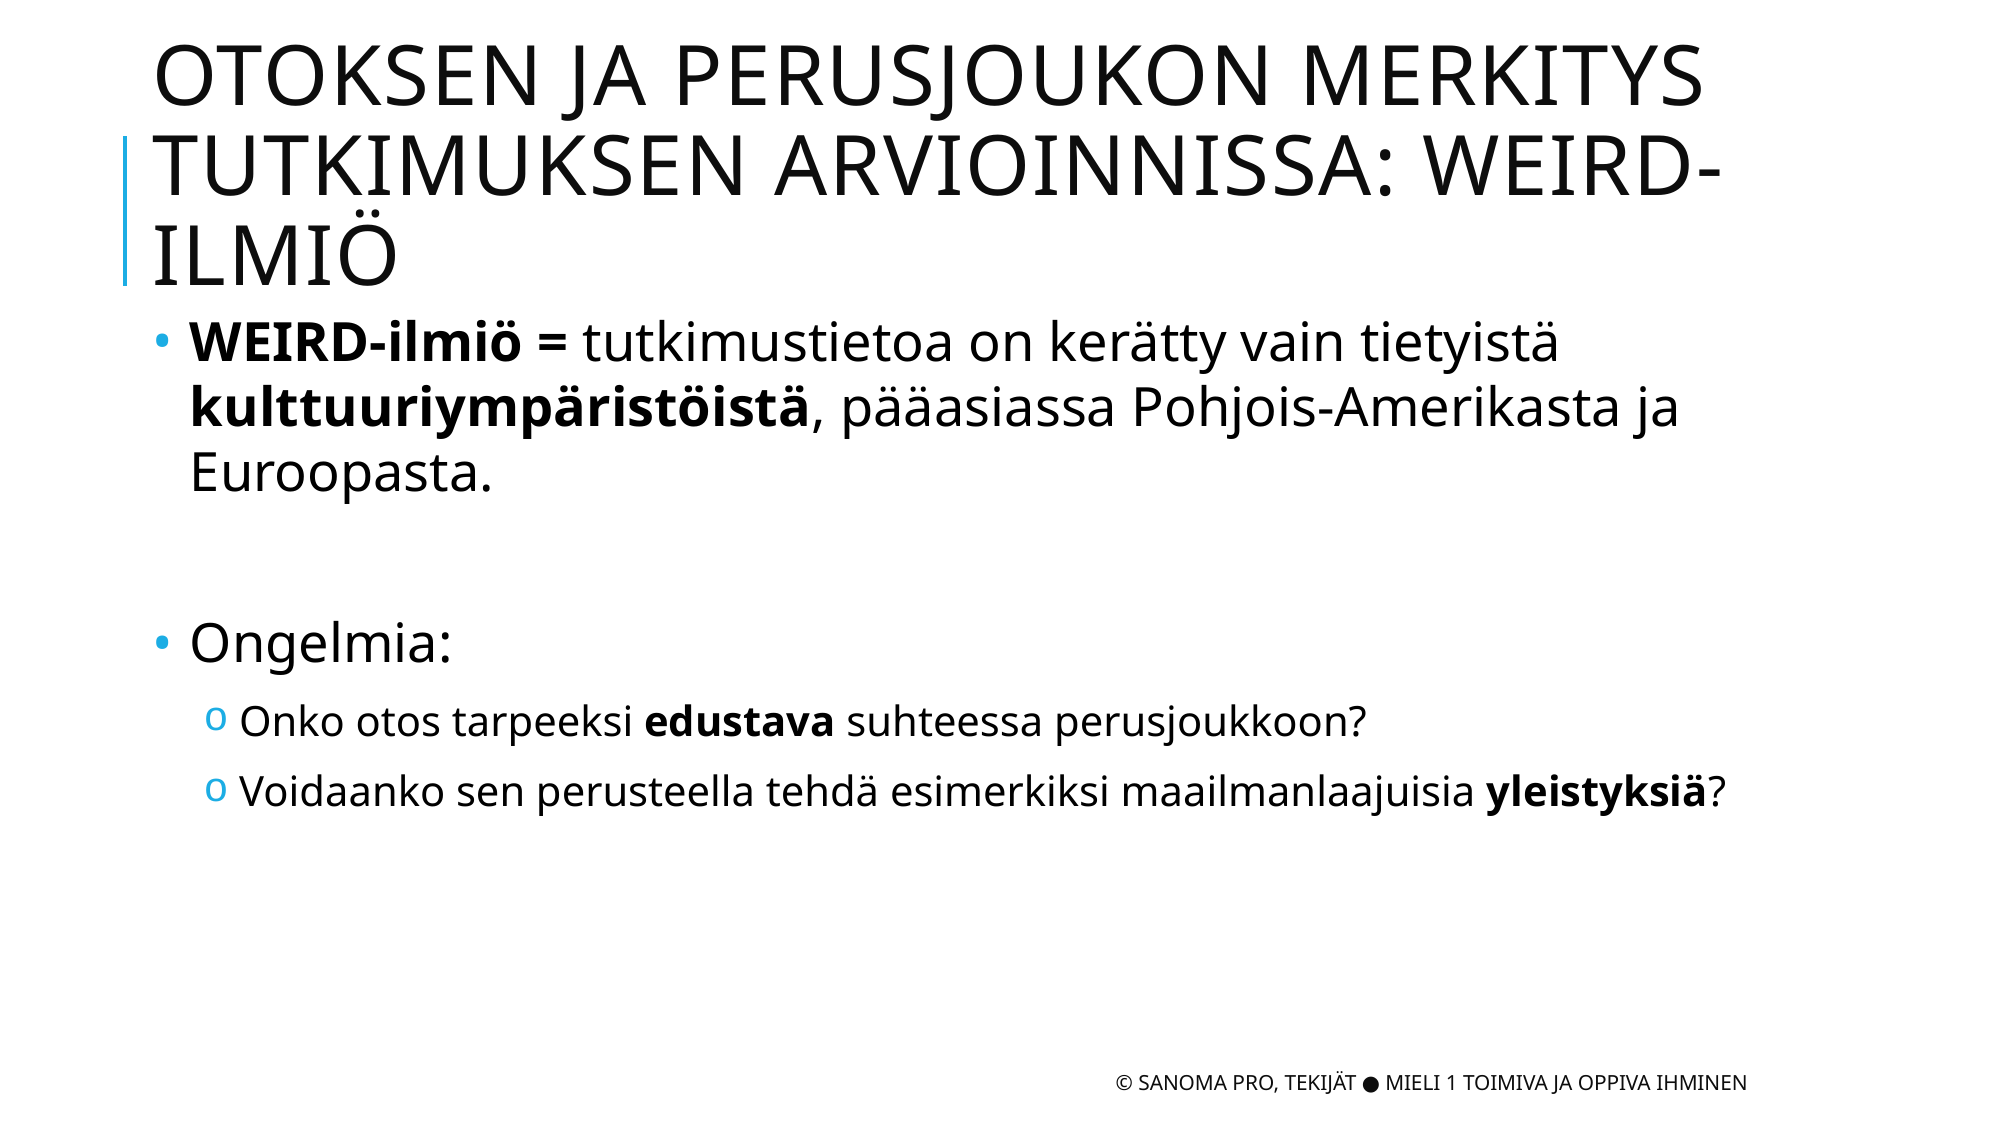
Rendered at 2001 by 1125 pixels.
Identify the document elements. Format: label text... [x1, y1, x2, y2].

footer © Sanoma Pro, Tekijät ● Mieli 1 Toimiva ja oppiva ihminen [794, 1061, 1763, 1107]
title Otoksen ja perusjoukon merkitys tutkimuksen arvioinnissa: WEIRD-ilmiö [137, 59, 1863, 278]
list WEIRD-ilmiö = tutkimustietoa on kerätty vain tietyistä kulttuuriympäristöistä, pääasiassa Pohjois-Amerikasta ja Euroopasta. Ongelmia: Onko otos tarpeeksi edustava suhteessa perusjoukkoon? Voidaanko sen perusteella tehdä esimerkiksi maailmanlaajuisia yleistyksiä? [137, 299, 1863, 1014]
